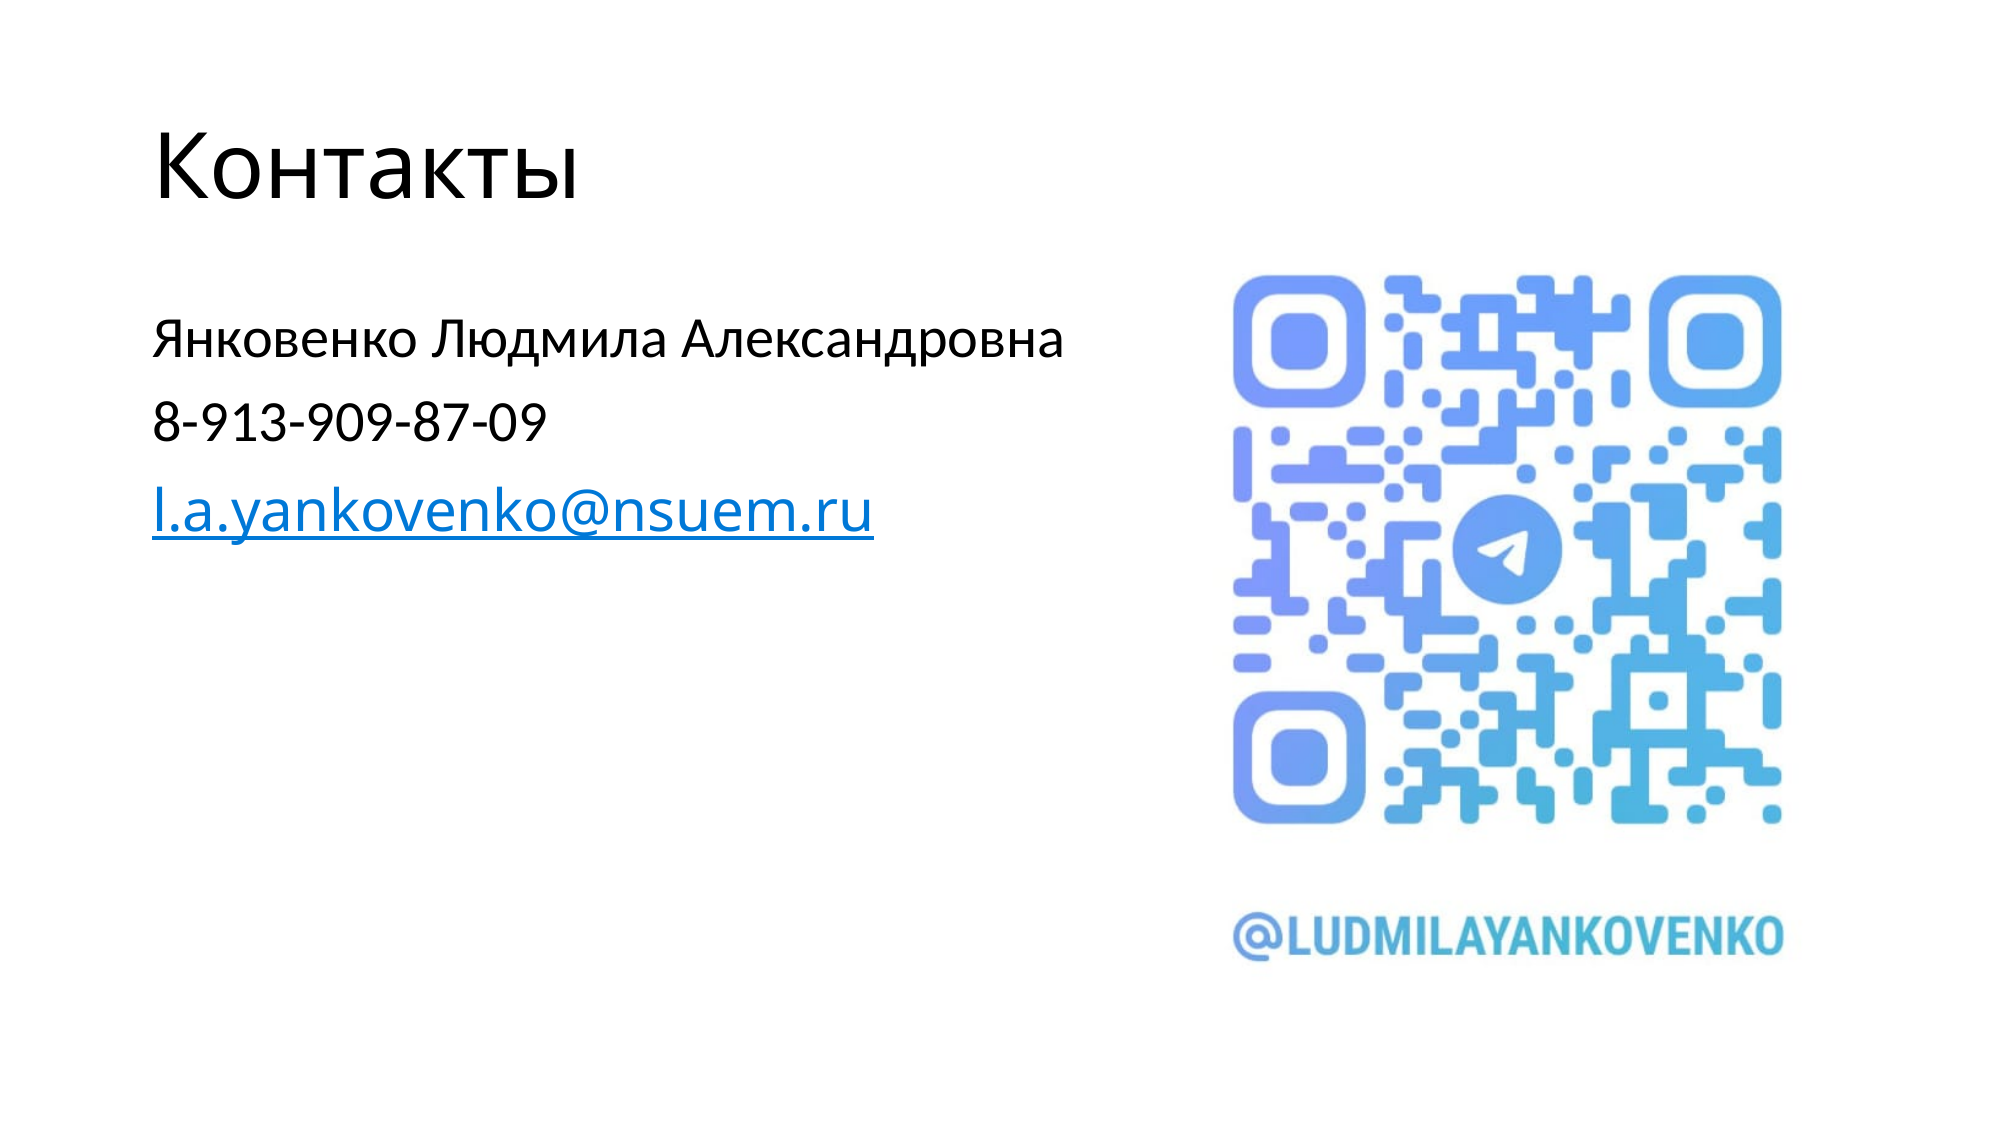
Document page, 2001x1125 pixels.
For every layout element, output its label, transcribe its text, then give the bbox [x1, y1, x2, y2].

title Контакты [137, 59, 1863, 278]
list Янковенко Людмила Александровна 8-913-909-87-09 l.a.yankovenko@nsuem.ru [137, 299, 1113, 1014]
picture [1204, 245, 1814, 1003]
